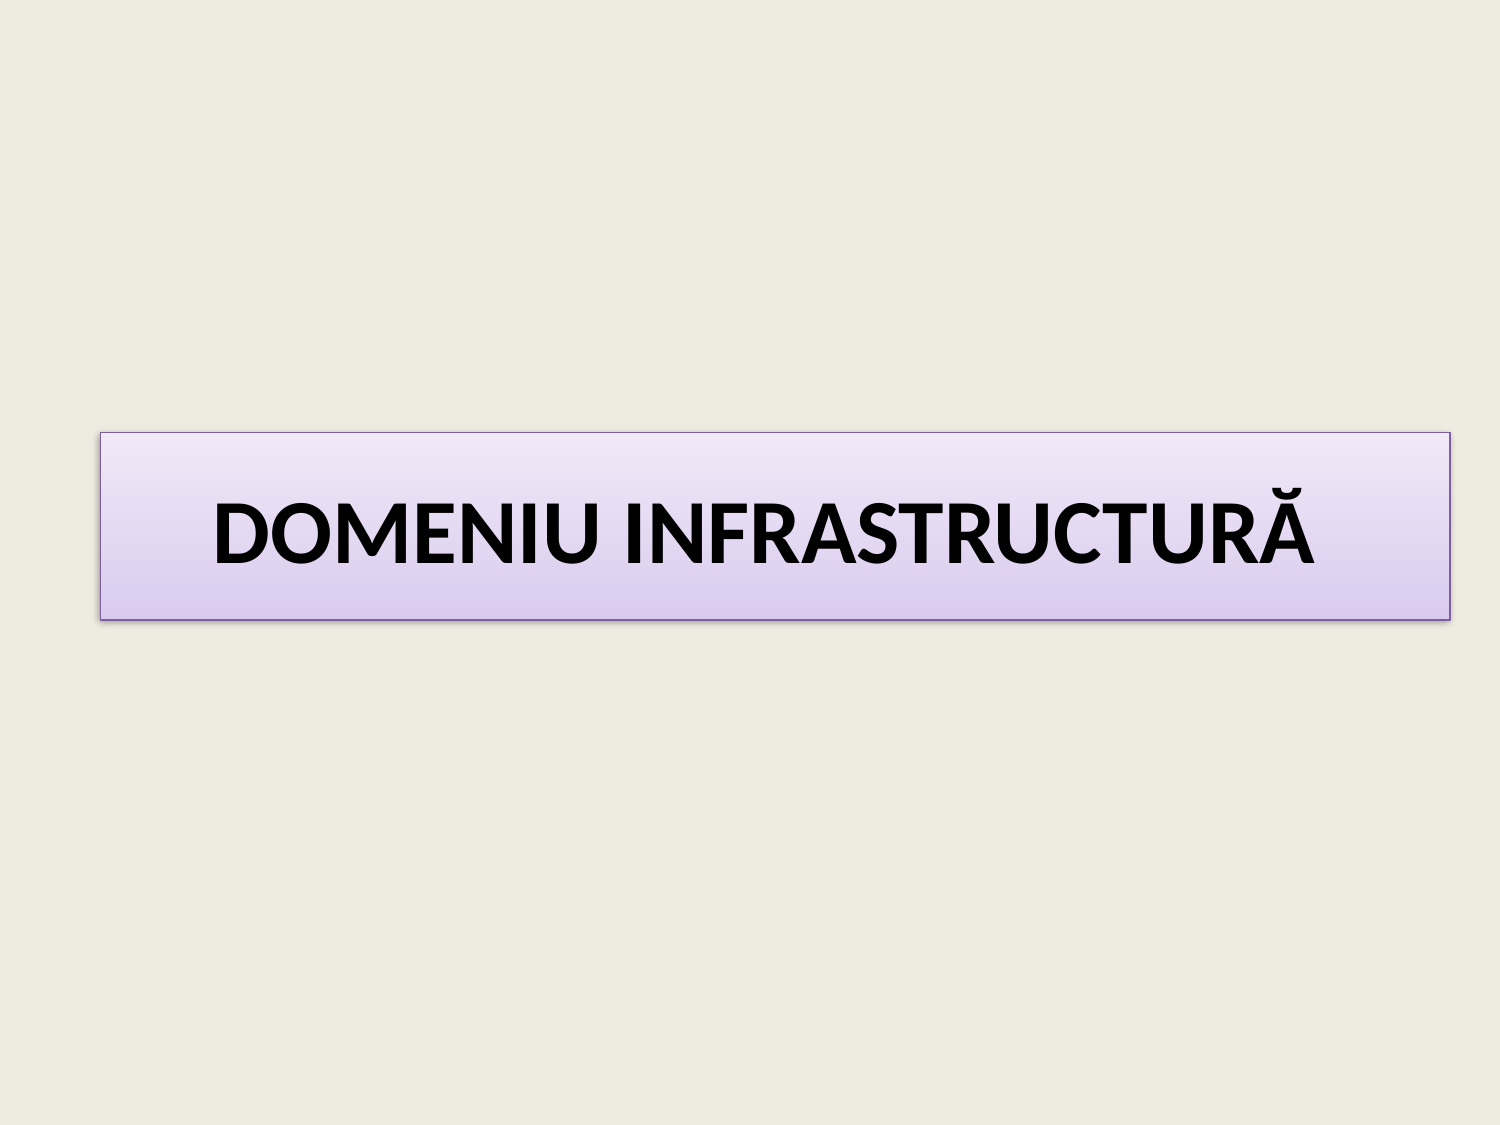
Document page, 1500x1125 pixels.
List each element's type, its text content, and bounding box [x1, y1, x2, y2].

title DOMENIU INFRASTRUCTURĂ [100, 432, 1451, 621]
